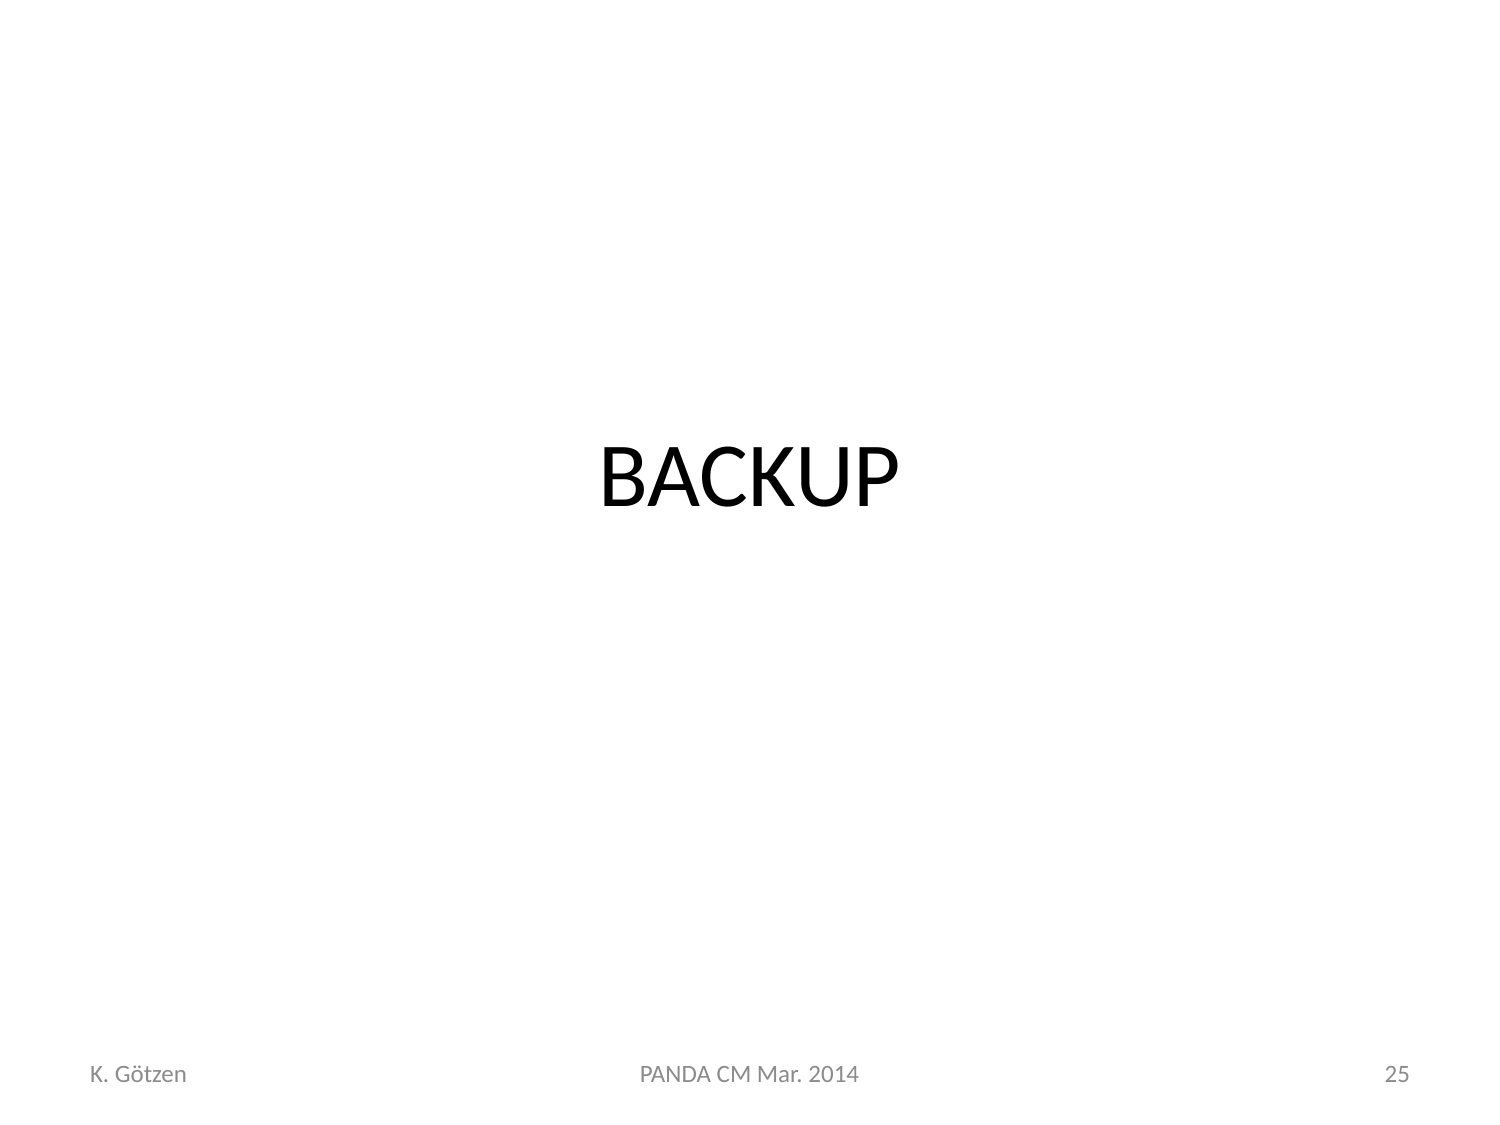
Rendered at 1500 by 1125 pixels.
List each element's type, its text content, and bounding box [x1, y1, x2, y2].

footer PANDA CM Mar. 2014 [512, 1042, 988, 1103]
title BACKUP [112, 349, 1388, 591]
slide_number K. Götzen [75, 1042, 425, 1103]
slide_number 25 [1074, 1042, 1425, 1103]
